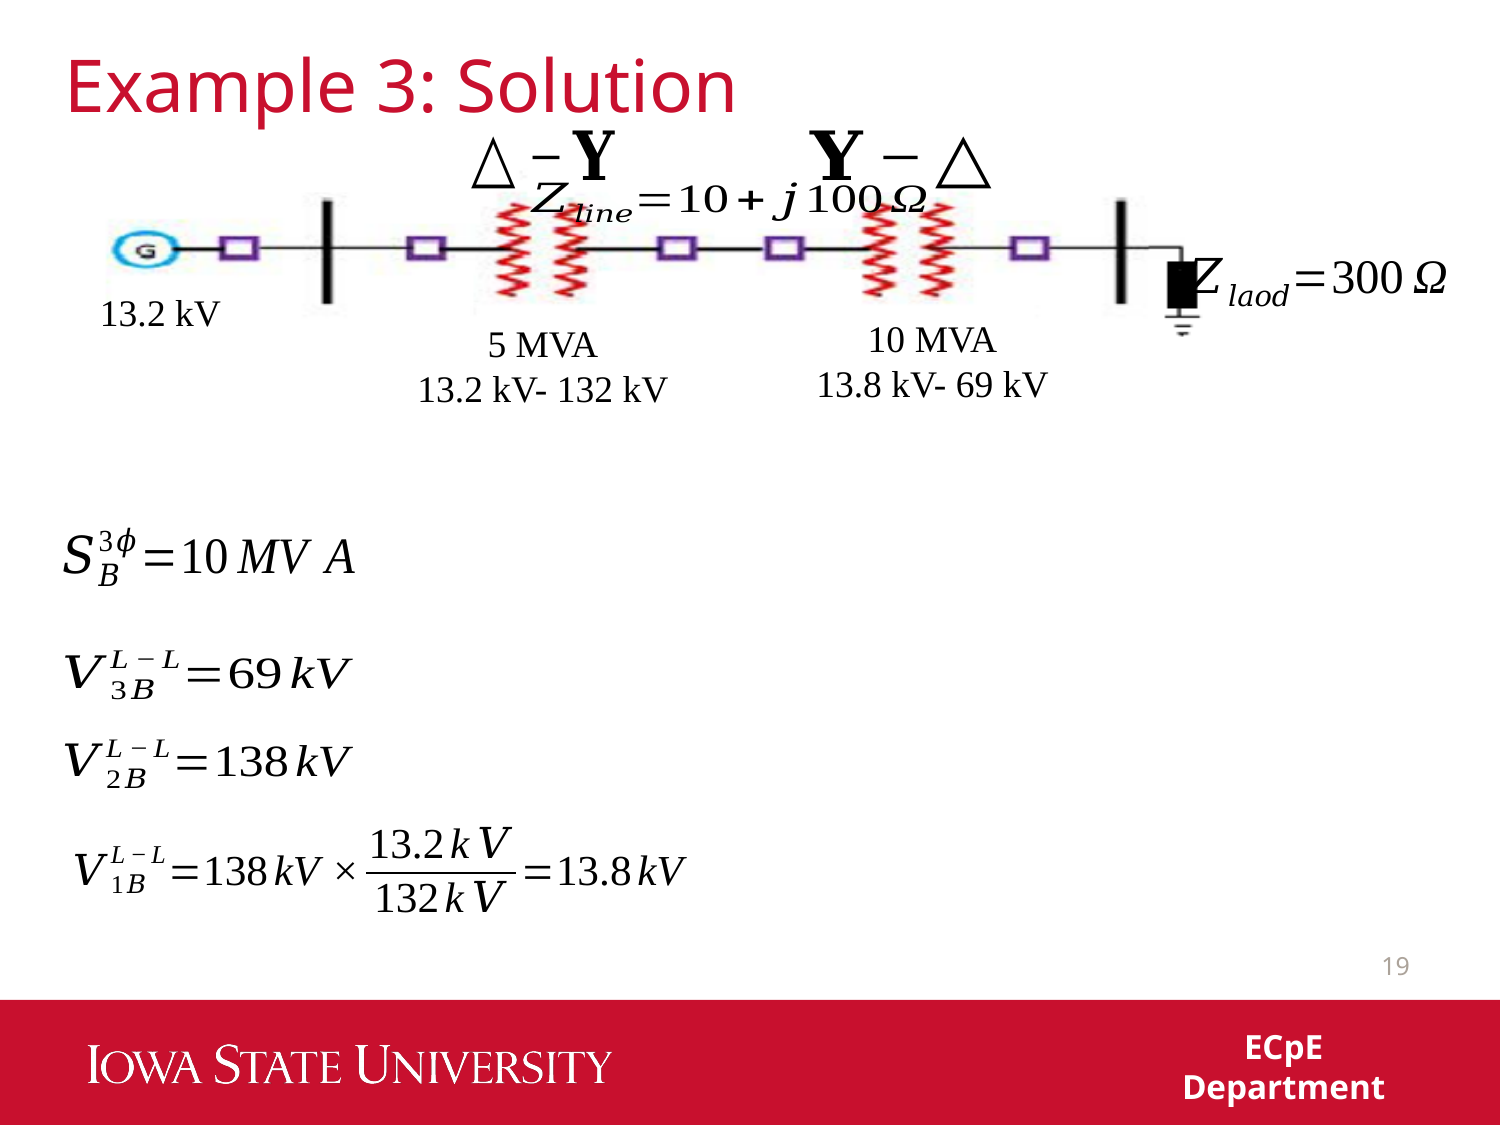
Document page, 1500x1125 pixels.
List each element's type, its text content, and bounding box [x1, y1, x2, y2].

title Example 3: Solution [49, 24, 1402, 120]
picture [87, 1044, 613, 1088]
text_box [49, 120, 1448, 464]
text_box ECpE Department [1142, 1035, 1425, 1096]
slide_number 19 [1074, 937, 1425, 998]
